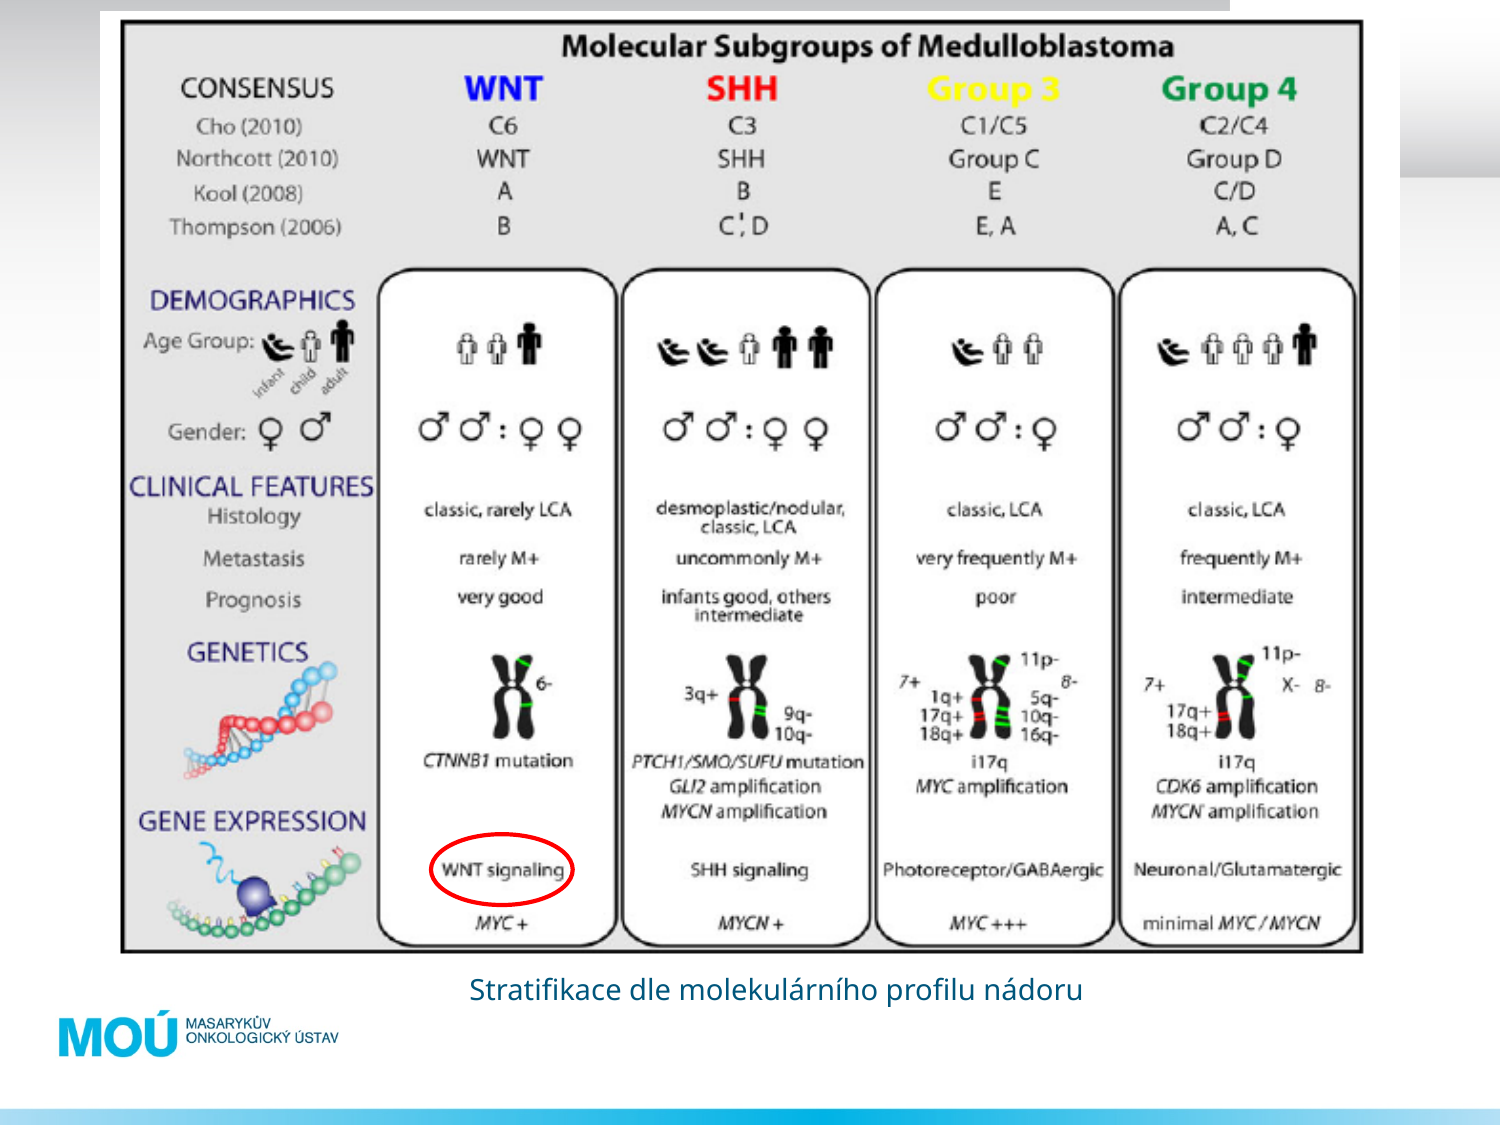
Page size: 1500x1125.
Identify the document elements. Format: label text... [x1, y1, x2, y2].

picture [0, 0, 1500, 1125]
text_box Stratifikace dle molekulárního profilu nádoru [454, 972, 1128, 1014]
